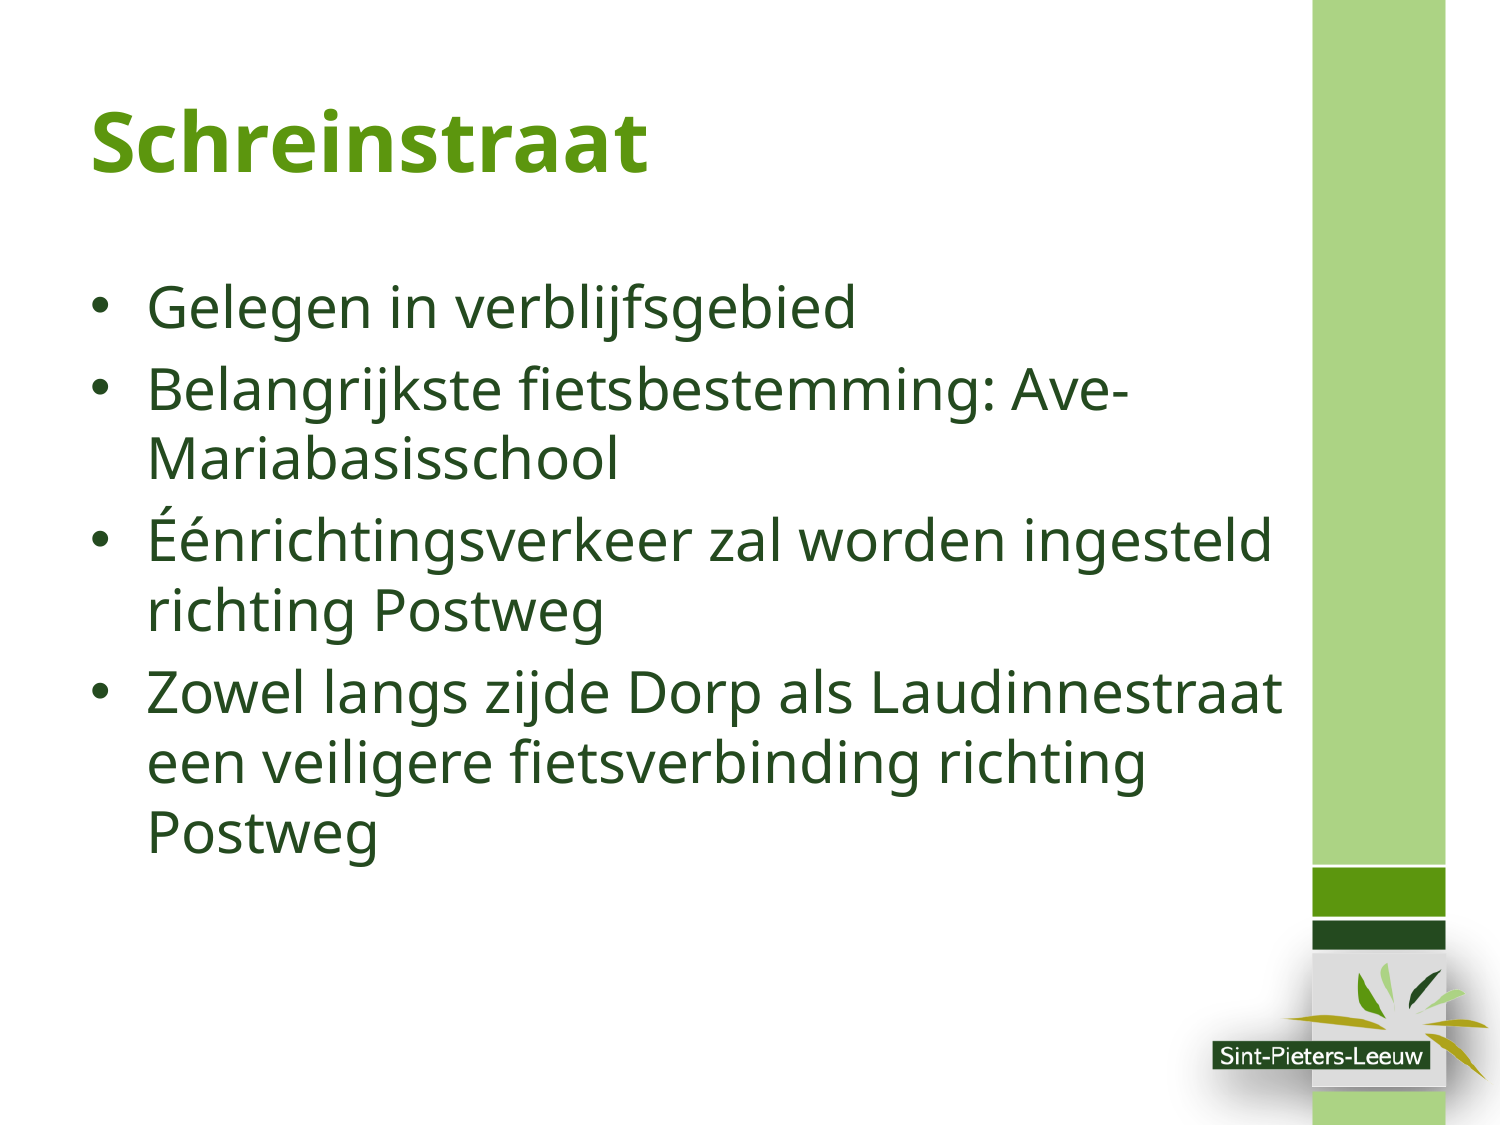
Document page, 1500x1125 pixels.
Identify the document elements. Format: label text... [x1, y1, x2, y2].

picture [0, 0, 1500, 1125]
title Schreinstraat [75, 45, 1306, 233]
list Gelegen in verblijfsgebied Belangrijkste fietsbestemming: Ave-Mariabasisschool Éénrichtingsverkeer zal worden ingesteld richting Postweg Zowel langs zijde Dorp als Laudinnestraat een veiligere fietsverbinding richting Postweg [75, 262, 1306, 1005]
